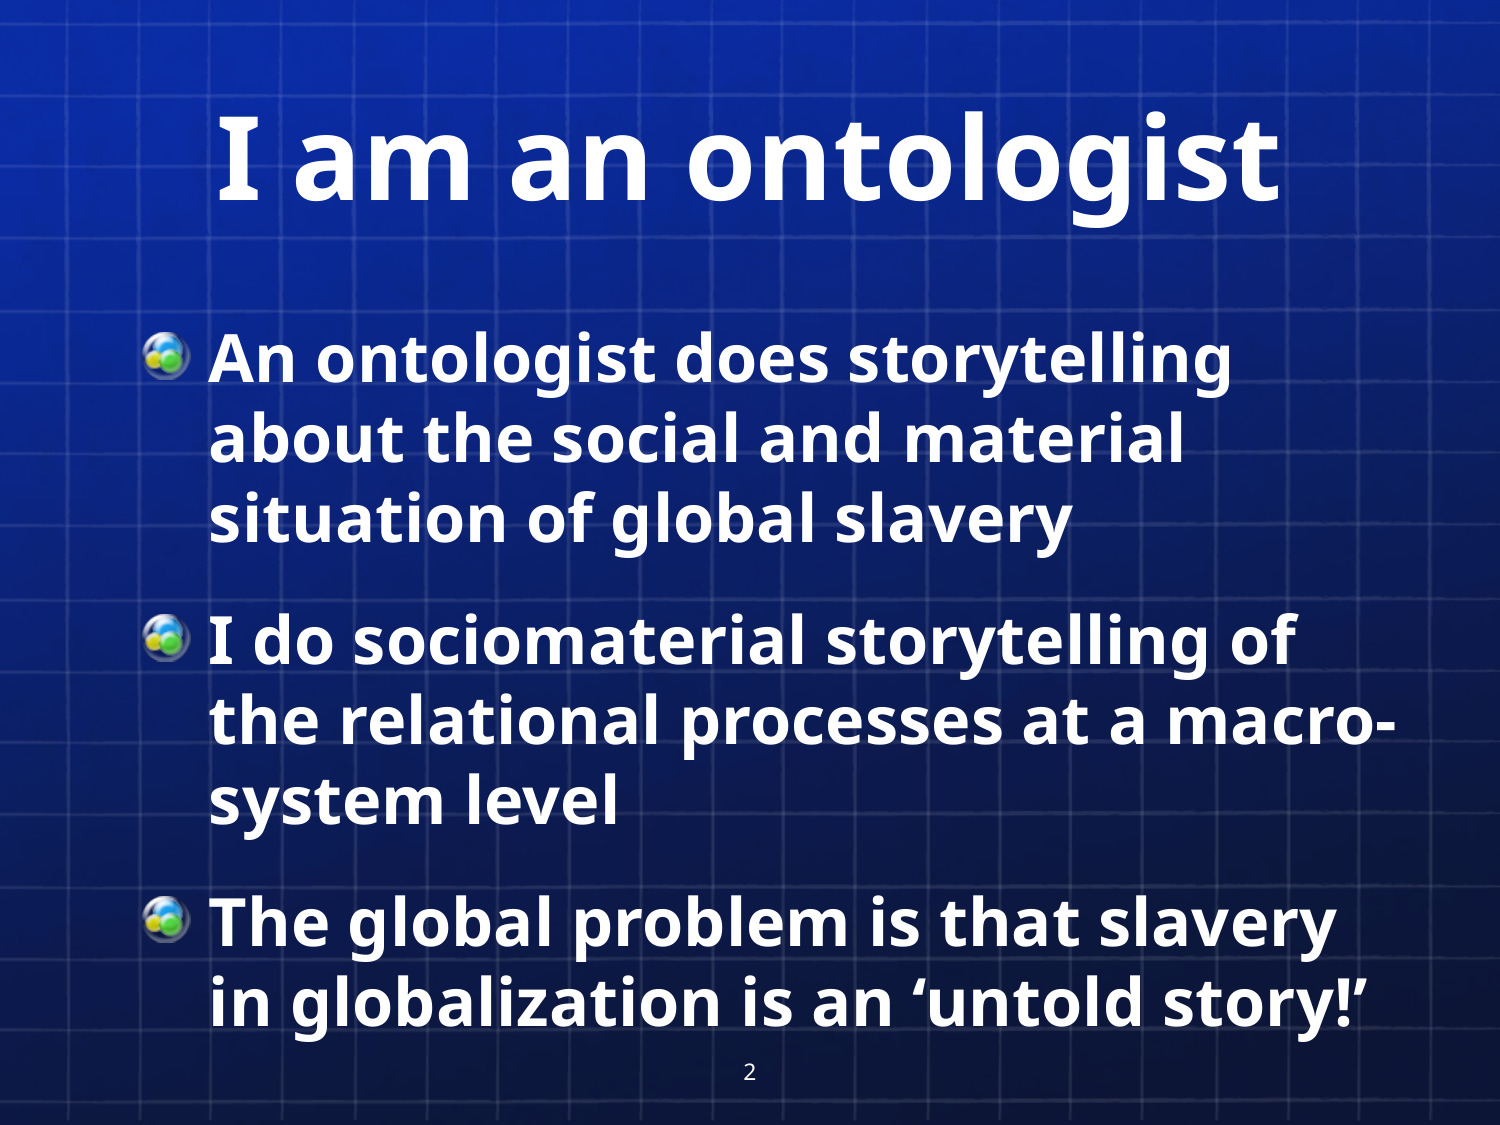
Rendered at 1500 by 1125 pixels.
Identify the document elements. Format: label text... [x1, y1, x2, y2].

title I am an ontologist [127, 17, 1372, 289]
picture [0, 0, 1500, 1125]
slide_number 2 [687, 1042, 813, 1103]
list An ontologist does storytelling about the social and material situation of global slavery I do sociomaterial storytelling of the relational processes at a macro-system level The global problem is that slavery in globalization is an ‘untold story!’ [127, 308, 1433, 1043]
